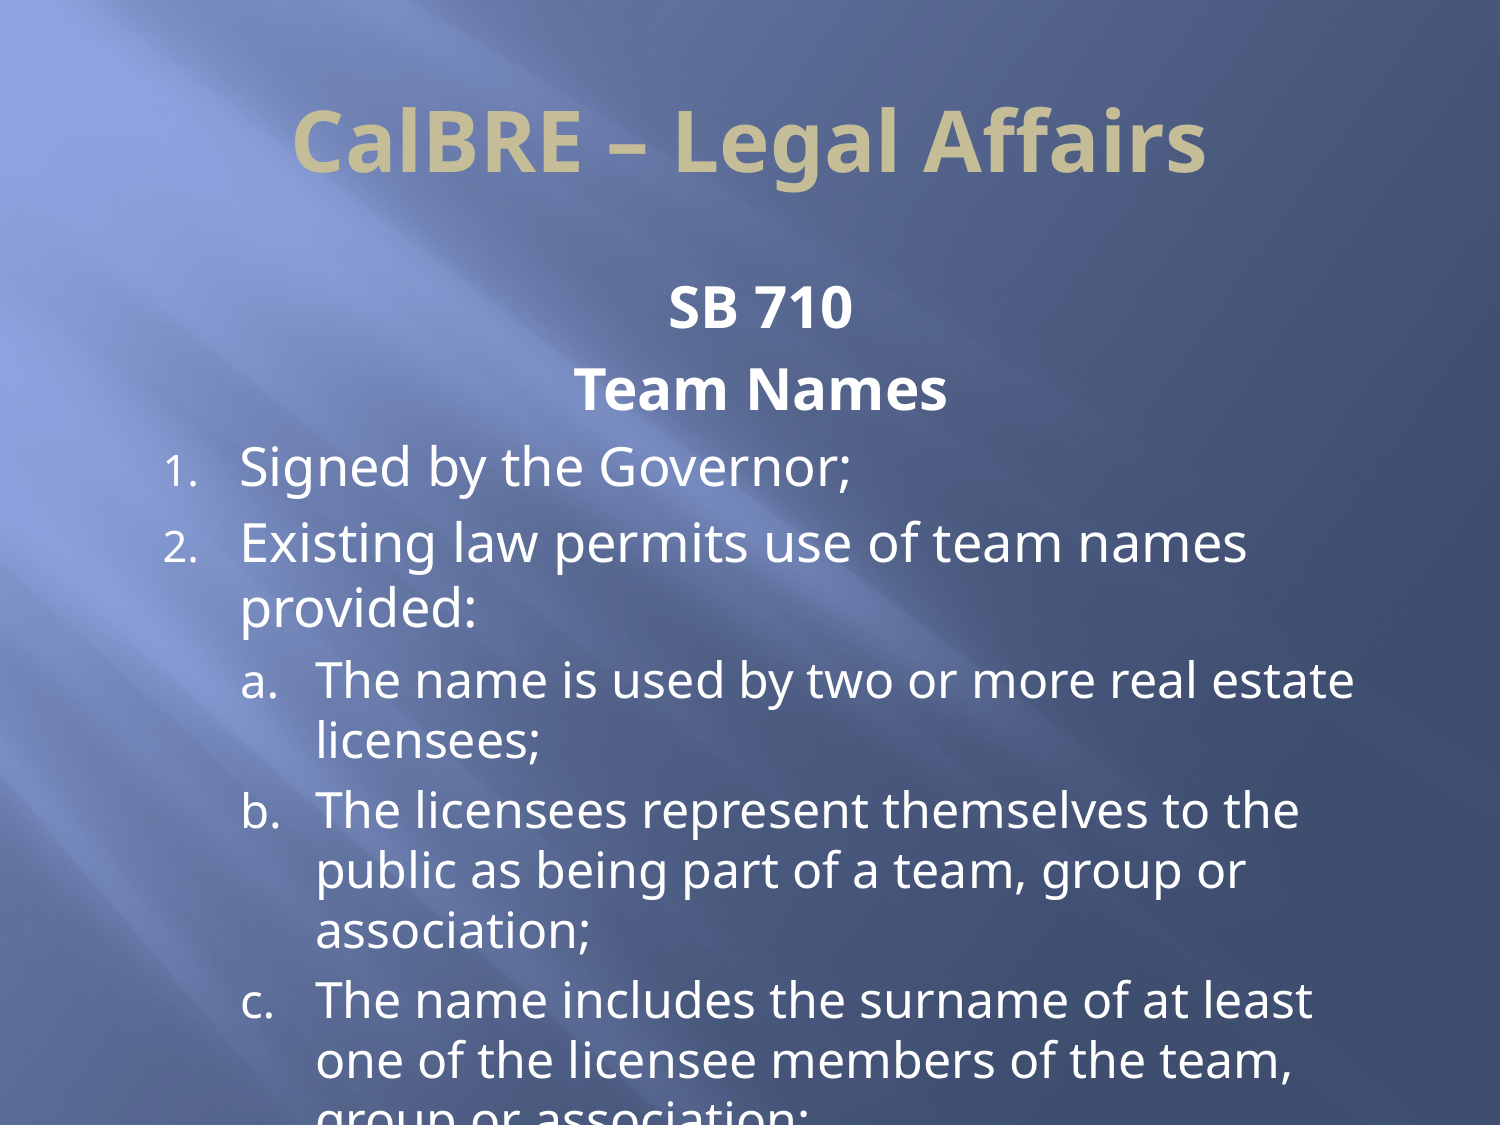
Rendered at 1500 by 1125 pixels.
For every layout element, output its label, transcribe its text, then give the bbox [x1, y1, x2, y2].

list SB 710 Team Names Signed by the Governor; Existing law permits use of team names provided: The name is used by two or more real estate licensees; The licensees represent themselves to the public as being part of a team, group or association; The name includes the surname of at least one of the licensee members of the team, group or association; [74, 262, 1426, 1036]
title CalBRE – Legal Affairs [75, 45, 1425, 233]
